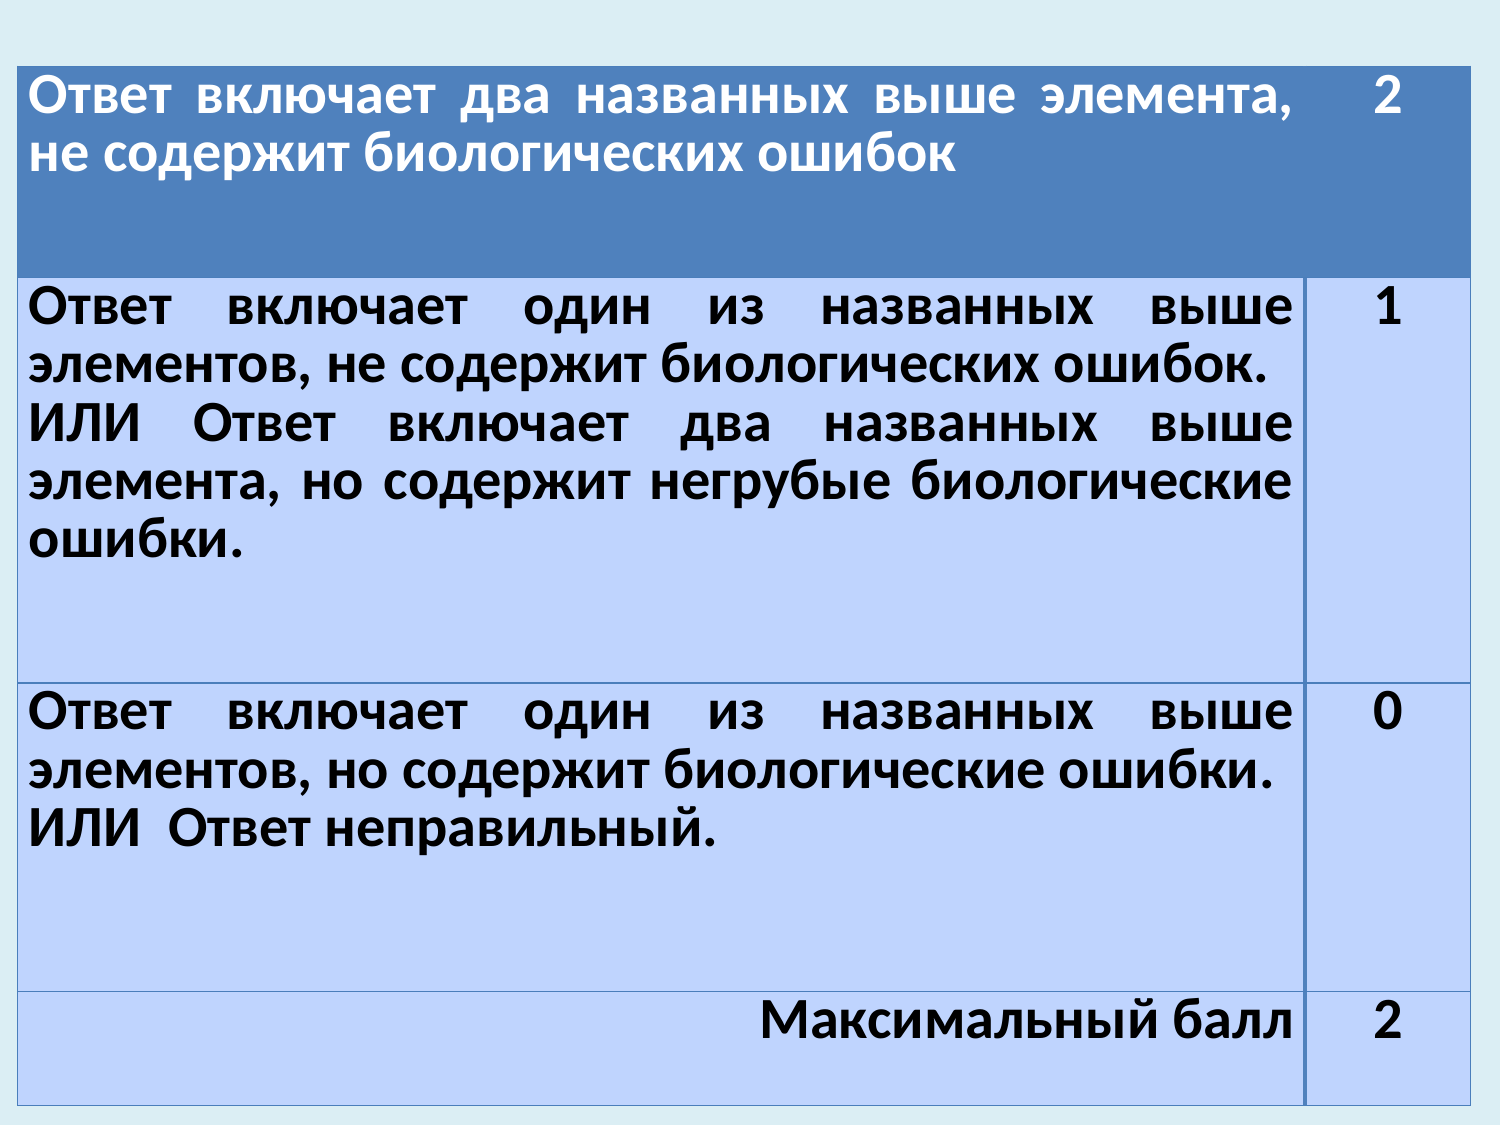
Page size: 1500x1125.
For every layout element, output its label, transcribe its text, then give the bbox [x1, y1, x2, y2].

table_cell Ответ включает один из названных выше элементов, не содержит биологических ошибок. ИЛИ Ответ включает два названных выше элемента, но содержит негрубые биологические ошибки. [18, 278, 1303, 682]
table_cell 0 [1307, 684, 1470, 991]
table_header Ответ включает два названных выше элемента, не содержит биологических ошибок [18, 67, 1303, 277]
table_cell Максимальный балл [18, 992, 1303, 1105]
table_cell 1 [1307, 278, 1470, 682]
table_header 2 [1307, 67, 1470, 277]
table_cell Ответ включает один из названных выше элементов, но содержит биологические ошибки. ИЛИ Ответ неправильный. [18, 684, 1303, 991]
table_cell 2 [1307, 992, 1470, 1105]
